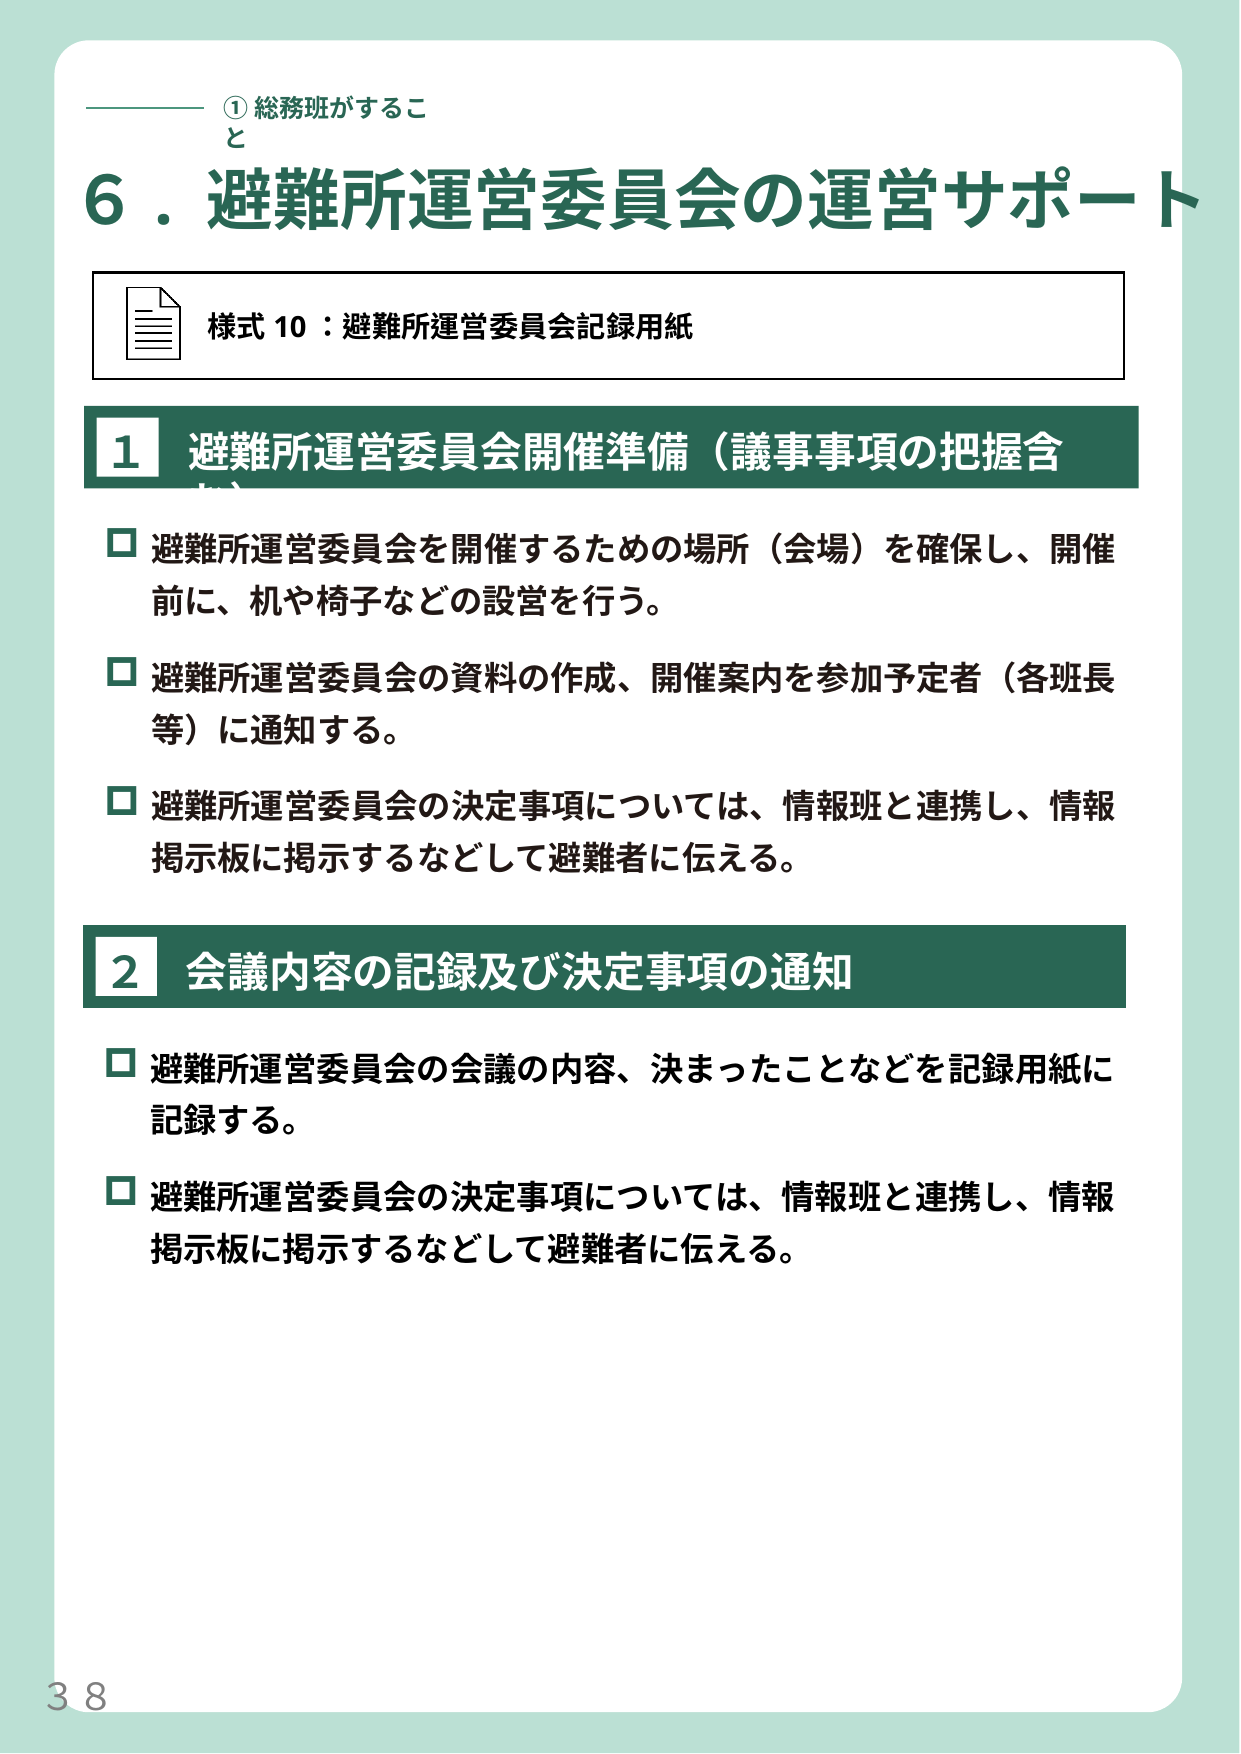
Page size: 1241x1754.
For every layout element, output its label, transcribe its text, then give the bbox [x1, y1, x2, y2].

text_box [93, 272, 1124, 379]
text_box 避難所運営委員会を開催するための場所（会場）を確保し、開催前に、机や椅子などの設営を行う。 避難所運営委員会の資料の作成、開催案内を参加予定者（各班長等）に通知する。 避難所運営委員会の決定事項については、情報班と連携し、情報掲示板に掲示するなどして避難者に伝える。 [102, 514, 1117, 878]
text_box ６. 避難所運営委員会の運営サポート [69, 155, 1232, 238]
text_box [84, 405, 1147, 489]
text_box ３８ [23, 1665, 132, 1726]
text_box 避難所運営委員会の会議の内容、決まったことなどを記録用紙に記録する。 避難所運営委員会の決定事項については、情報班と連携し、情報掲示板に掲示するなどして避難者に伝える。 [101, 1033, 1116, 1269]
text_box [83, 925, 1126, 1008]
